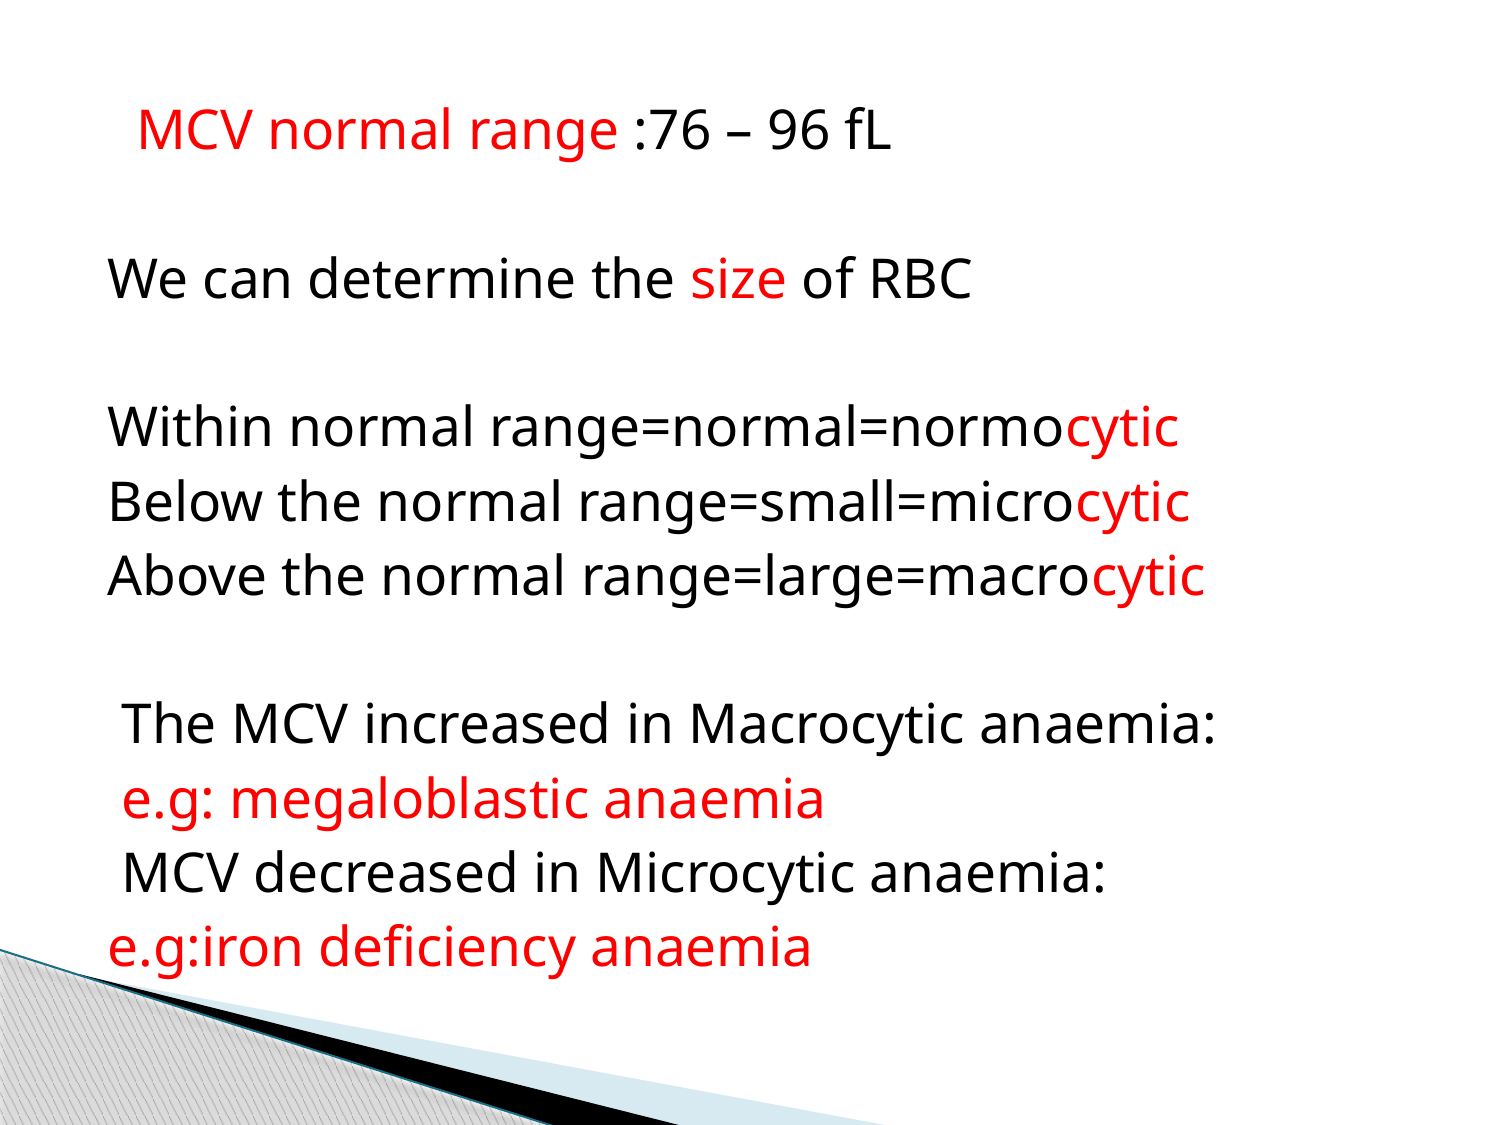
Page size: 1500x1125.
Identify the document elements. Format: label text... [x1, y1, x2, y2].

list MCV normal range :76 – 96 fL We can determine the size of RBC Within normal range=normal=normocytic Below the normal range=small=microcytic Above the normal range=large=macrocytic The MCV increased in Macrocytic anaemia: e.g: megaloblastic anaemia MCV decreased in Microcytic anaemia: e.g:iron deficiency anaemia [75, 87, 1425, 986]
